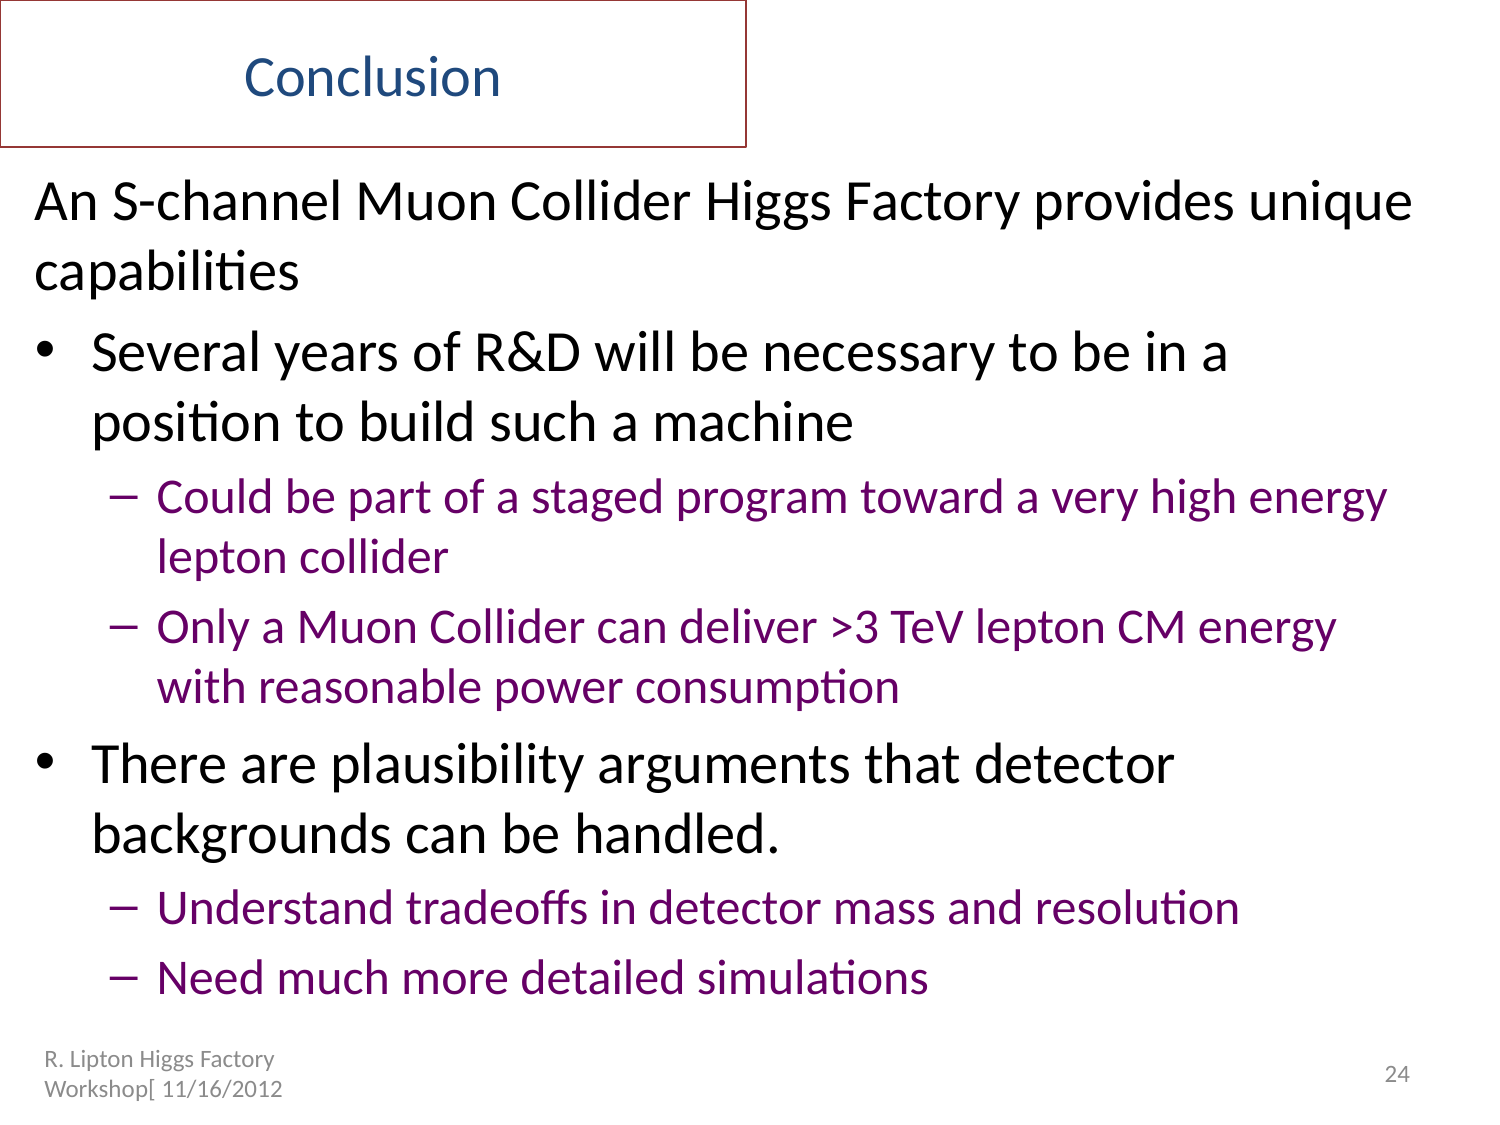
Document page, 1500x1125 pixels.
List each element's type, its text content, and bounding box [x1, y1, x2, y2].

slide_number 24 [1074, 1042, 1425, 1103]
list An S-channel Muon Collider Higgs Factory provides unique capabilities Several years of R&D will be necessary to be in a position to build such a machine Could be part of a staged program toward a very high energy lepton collider Only a Muon Collider can deliver >3 TeV lepton CM energy with reasonable power consumption There are plausibility arguments that detector backgrounds can be handled. Understand tradeoffs in detector mass and resolution Need much more detailed simulations [19, 154, 1441, 1048]
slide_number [29, 1042, 380, 1103]
title Conclusion [0, 0, 747, 148]
